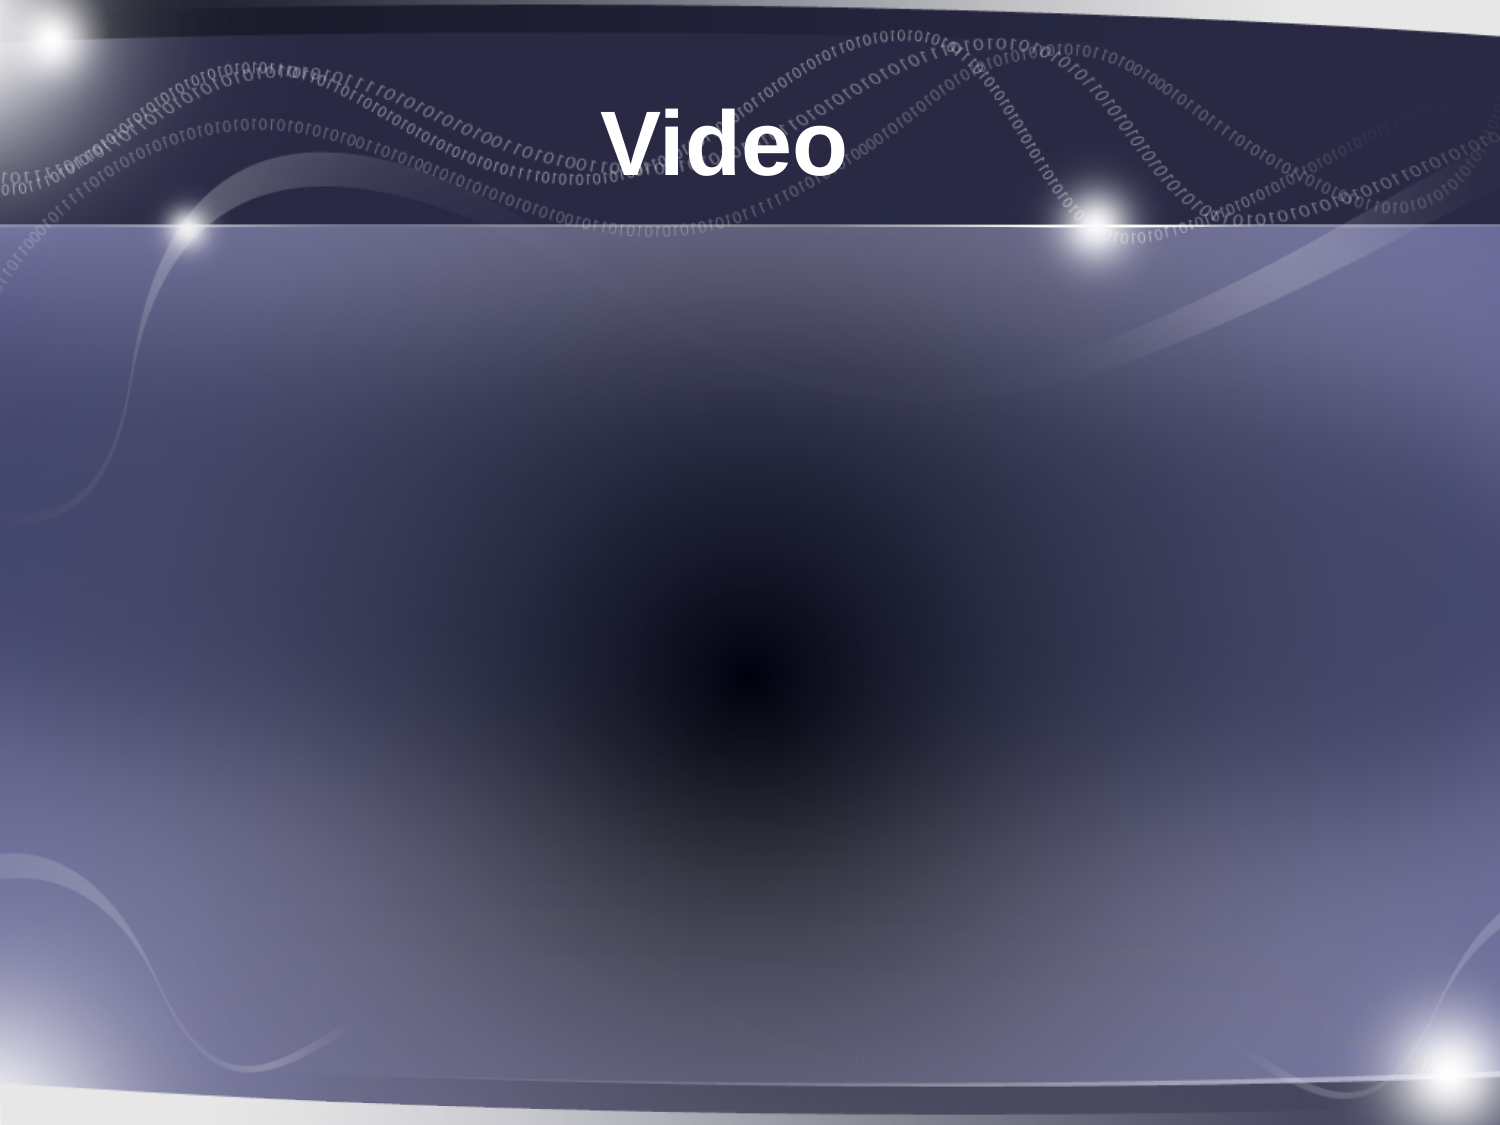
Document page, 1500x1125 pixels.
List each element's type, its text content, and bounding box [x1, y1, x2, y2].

picture [0, 0, 1500, 1125]
title Video [75, 45, 1425, 233]
